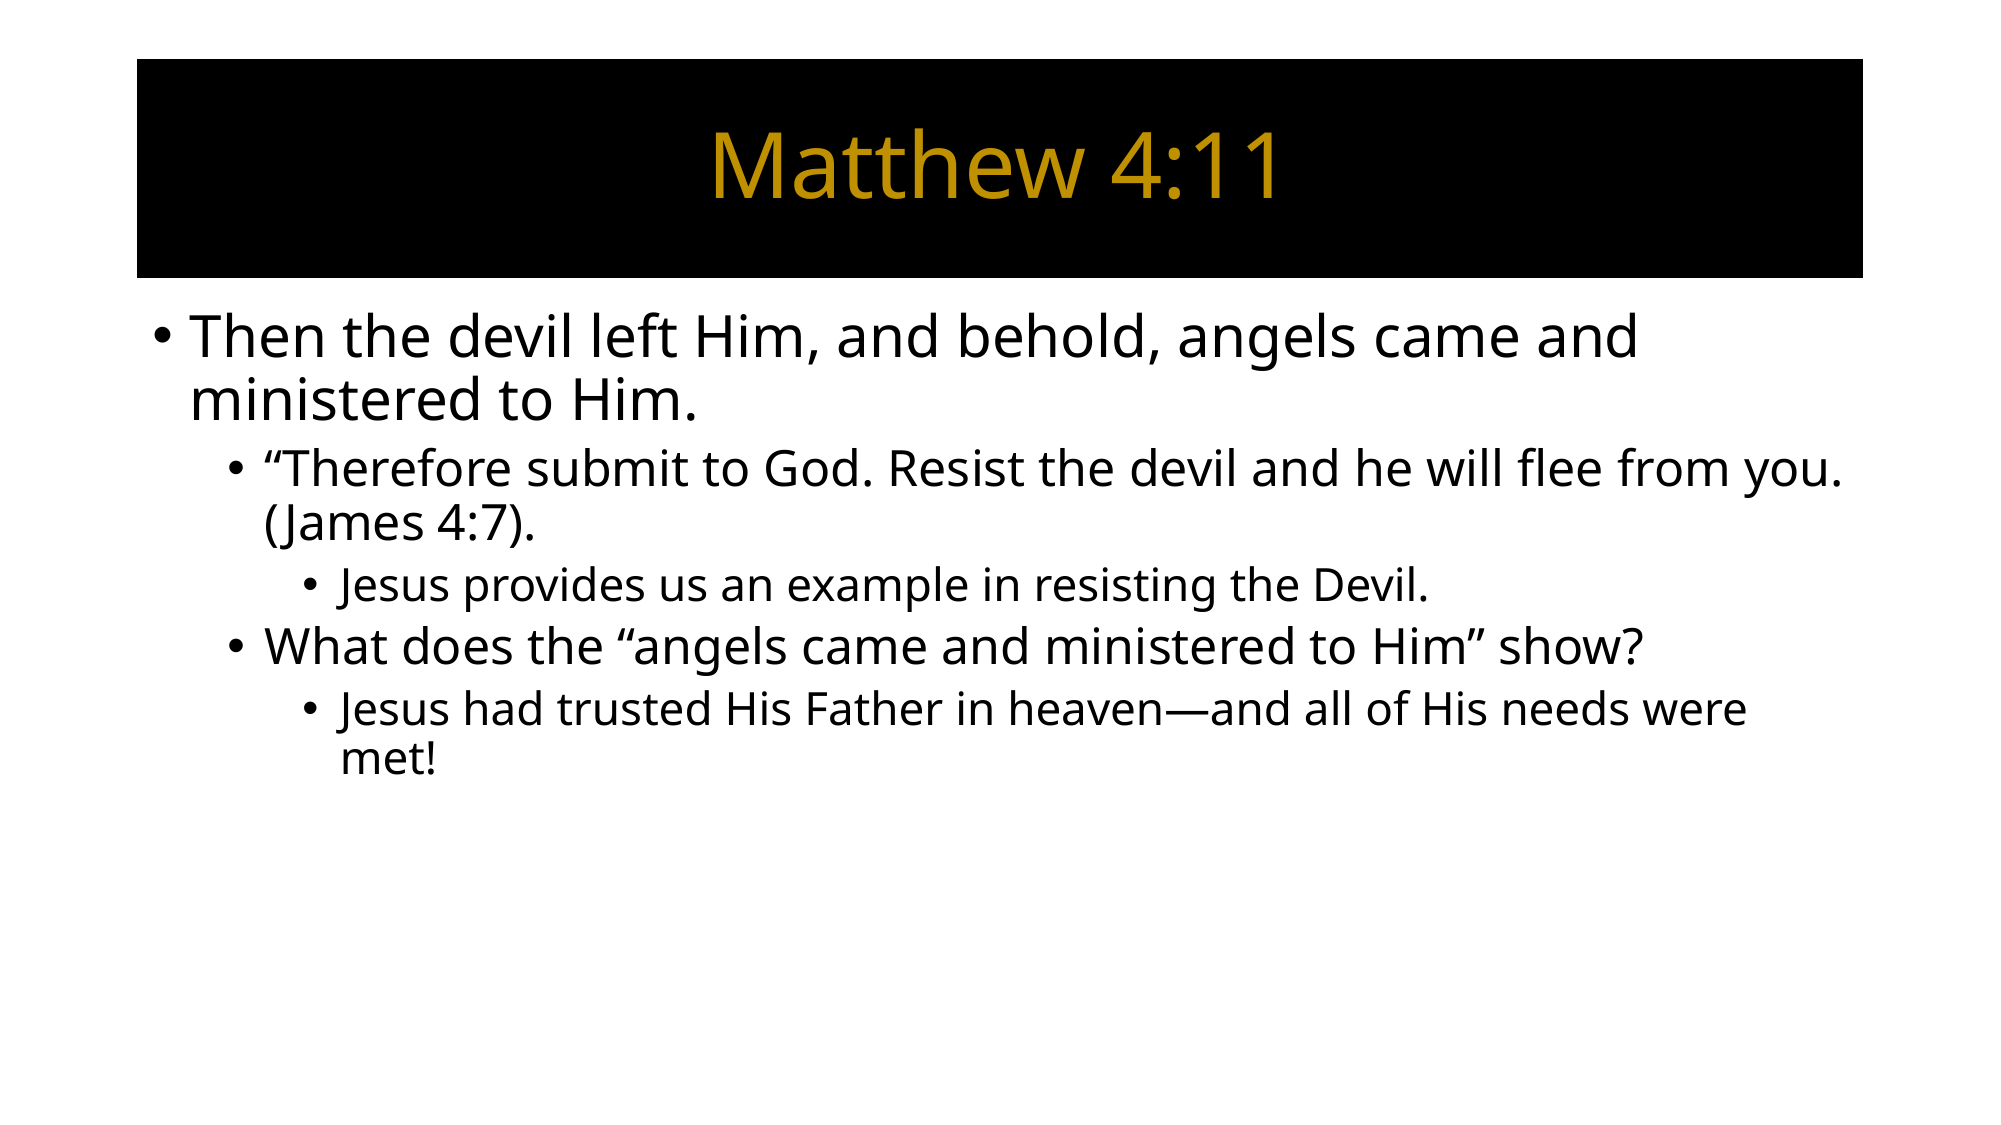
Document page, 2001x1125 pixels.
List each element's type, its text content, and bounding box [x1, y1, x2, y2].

title Matthew 4:11 [137, 59, 1863, 278]
list Then the devil left Him, and behold, angels came and ministered to Him. “Therefore submit to God. Resist the devil and he will flee from you. (James 4:7). Jesus provides us an example in resisting the Devil. What does the “angels came and ministered to Him” show? Jesus had trusted His Father in heaven—and all of His needs were met! [137, 299, 1863, 1014]
